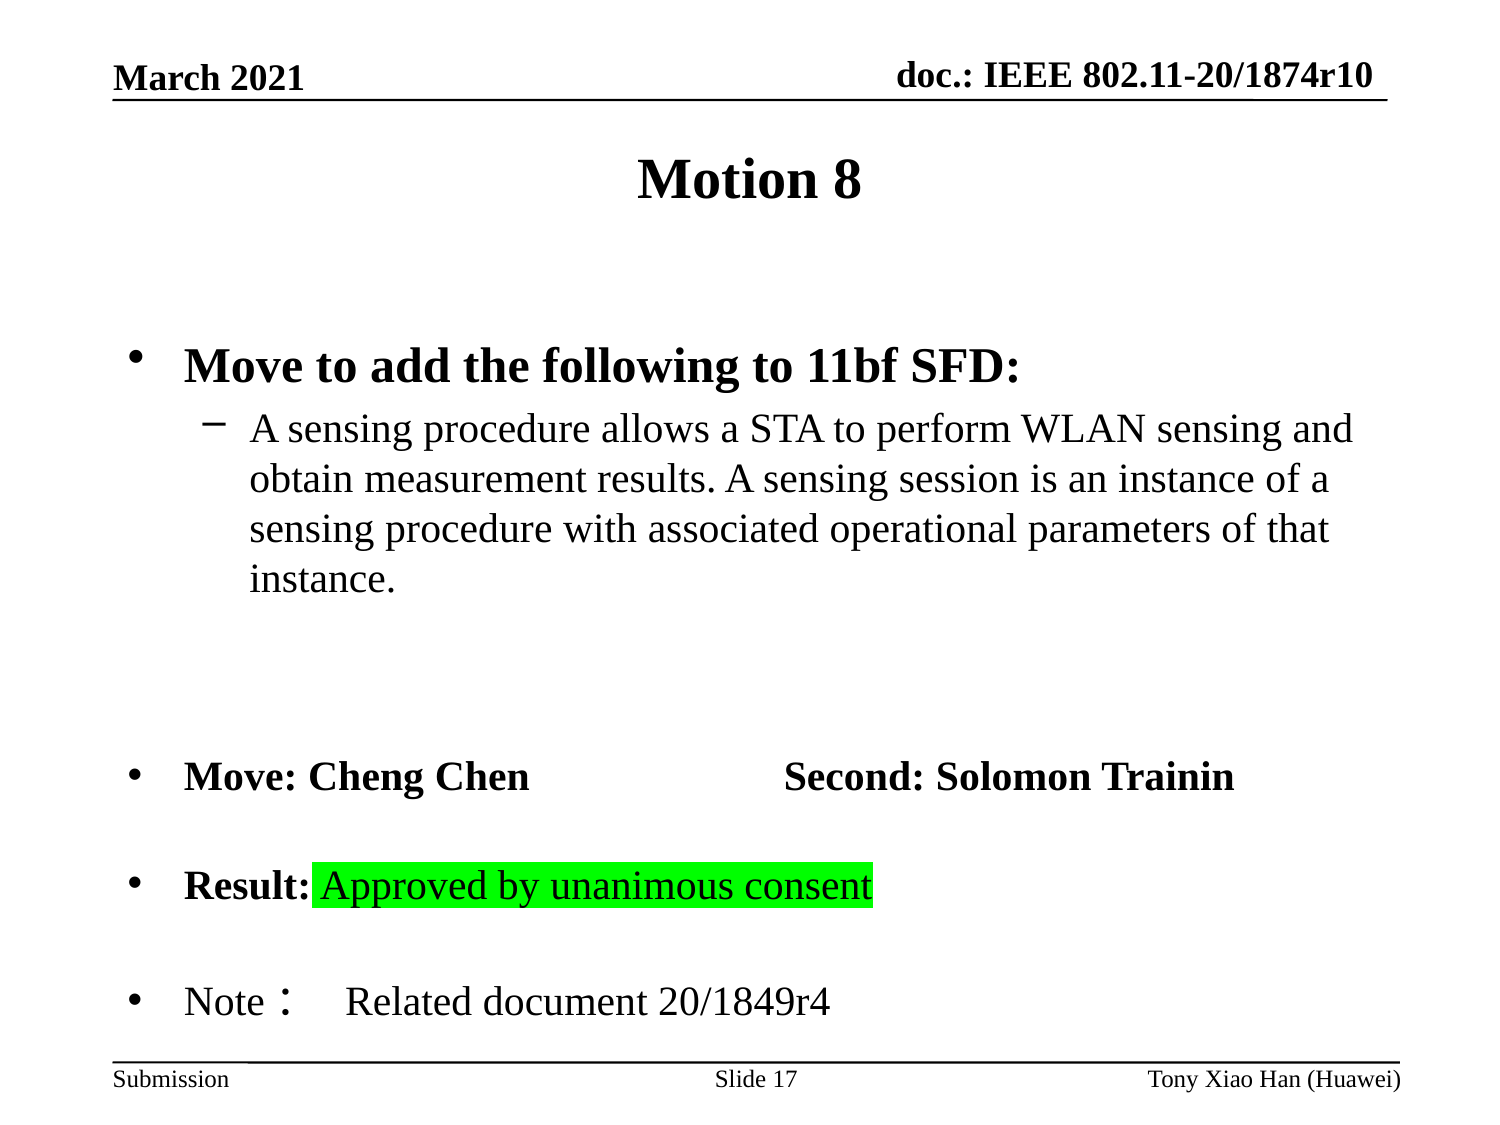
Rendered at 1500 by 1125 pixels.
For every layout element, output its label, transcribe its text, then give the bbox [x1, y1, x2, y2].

text_box Move to add the following to 11bf SFD: A sensing procedure allows a STA to perform WLAN sensing and obtain measurement results. A sensing session is an instance of a sensing procedure with associated operational parameters of that instance. Move: Cheng Chen Second: Solomon Trainin Result: Approved by unanimous consent Note： Related document 20/1849r4 [112, 324, 1388, 1013]
text_box Motion 8 [112, 87, 1388, 263]
footer Tony Xiao Han (Huawei) [999, 1061, 1402, 1093]
slide_number Slide 17 [712, 1061, 800, 1093]
